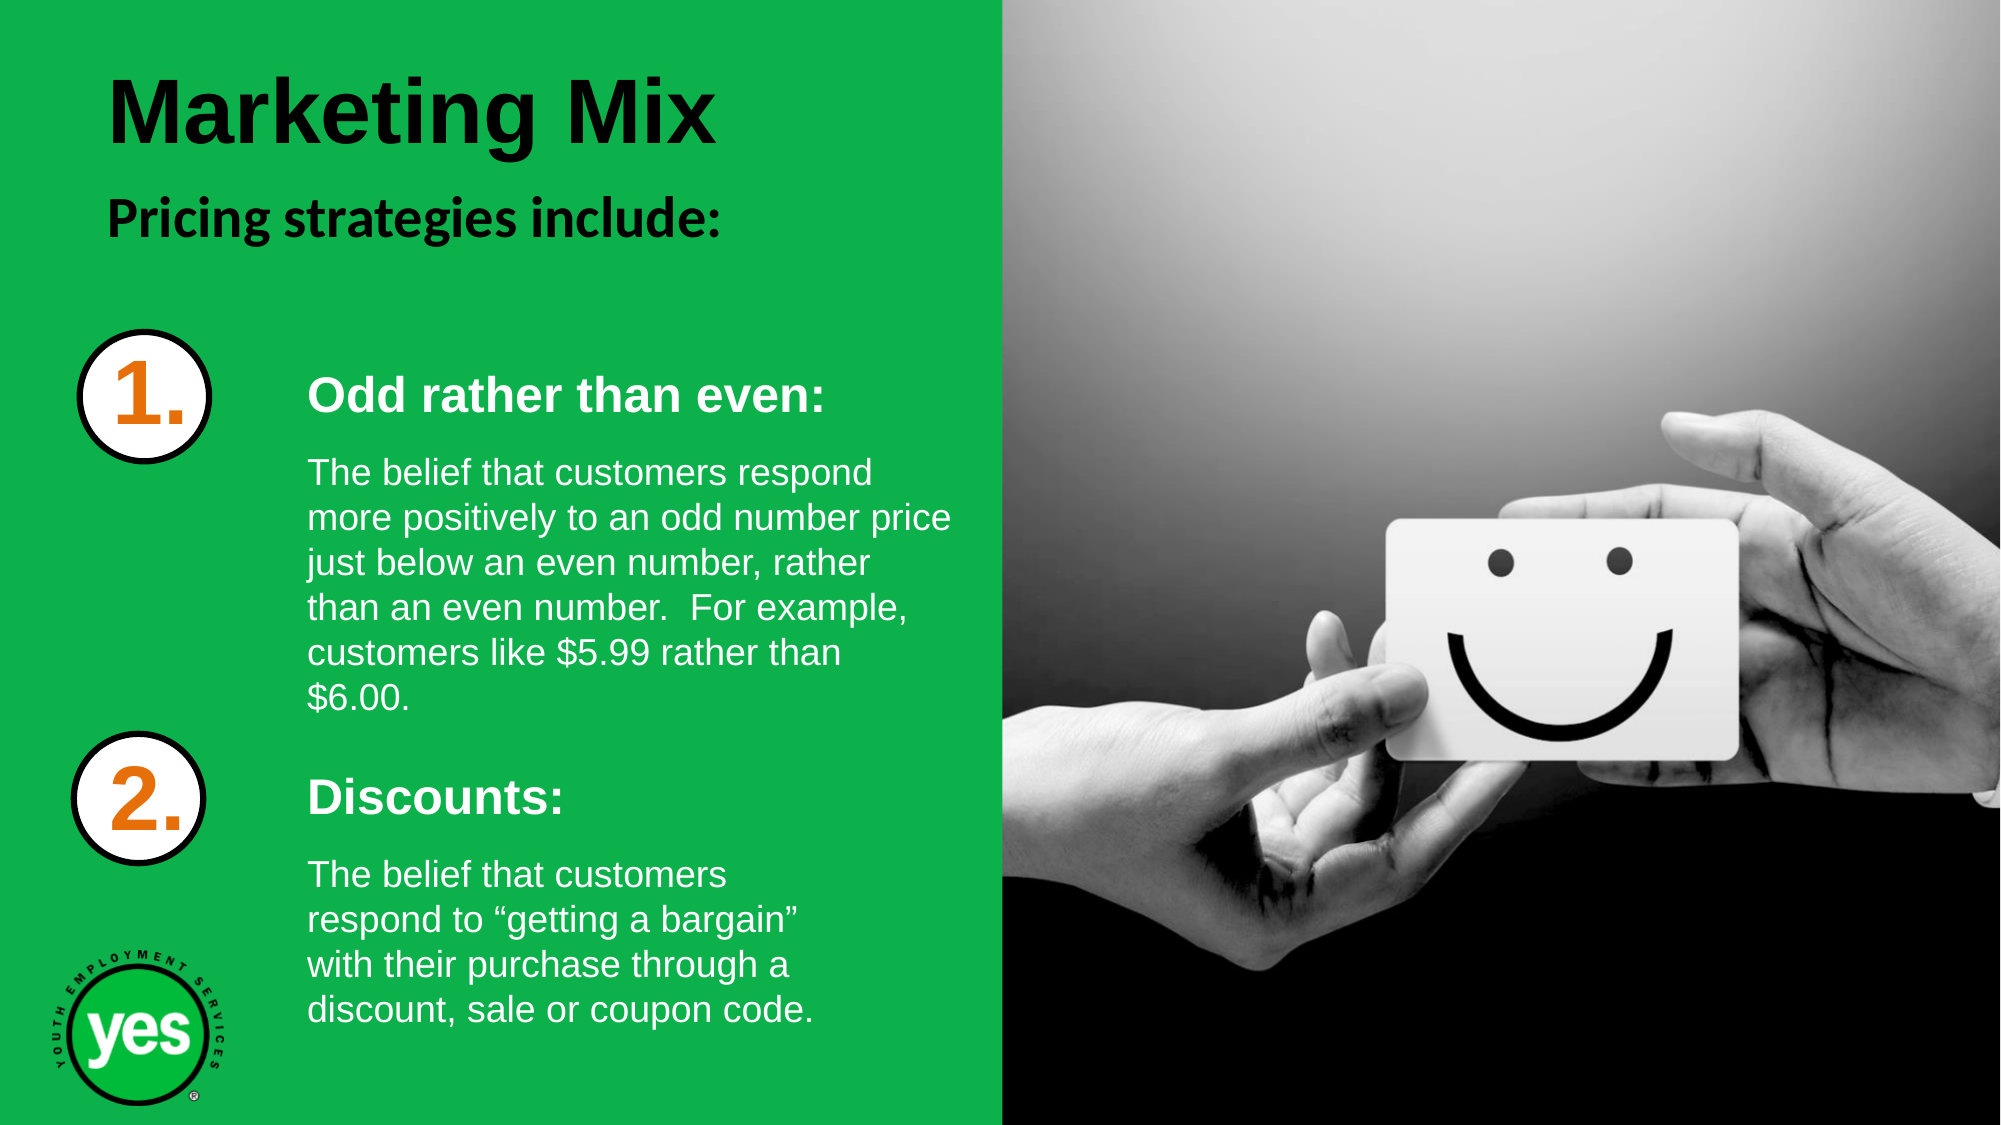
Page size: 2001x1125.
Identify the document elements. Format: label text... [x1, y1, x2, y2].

text_box Discounts: The belief that customers respond to “getting a bargain” with their purchase through a discount, sale or coupon code. [292, 757, 836, 1038]
text_box Pricing strategies include: [92, 171, 967, 257]
text_box Marketing Mix [92, 44, 1002, 170]
text_box Odd rather than even: The belief that customers respond more positively to an odd number price just below an even number, rather than an even number. For example, customers like $5.99 rather than $6.00. [292, 355, 967, 765]
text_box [73, 731, 211, 864]
picture [1002, 0, 2001, 1125]
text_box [79, 325, 216, 462]
picture [52, 949, 224, 1106]
